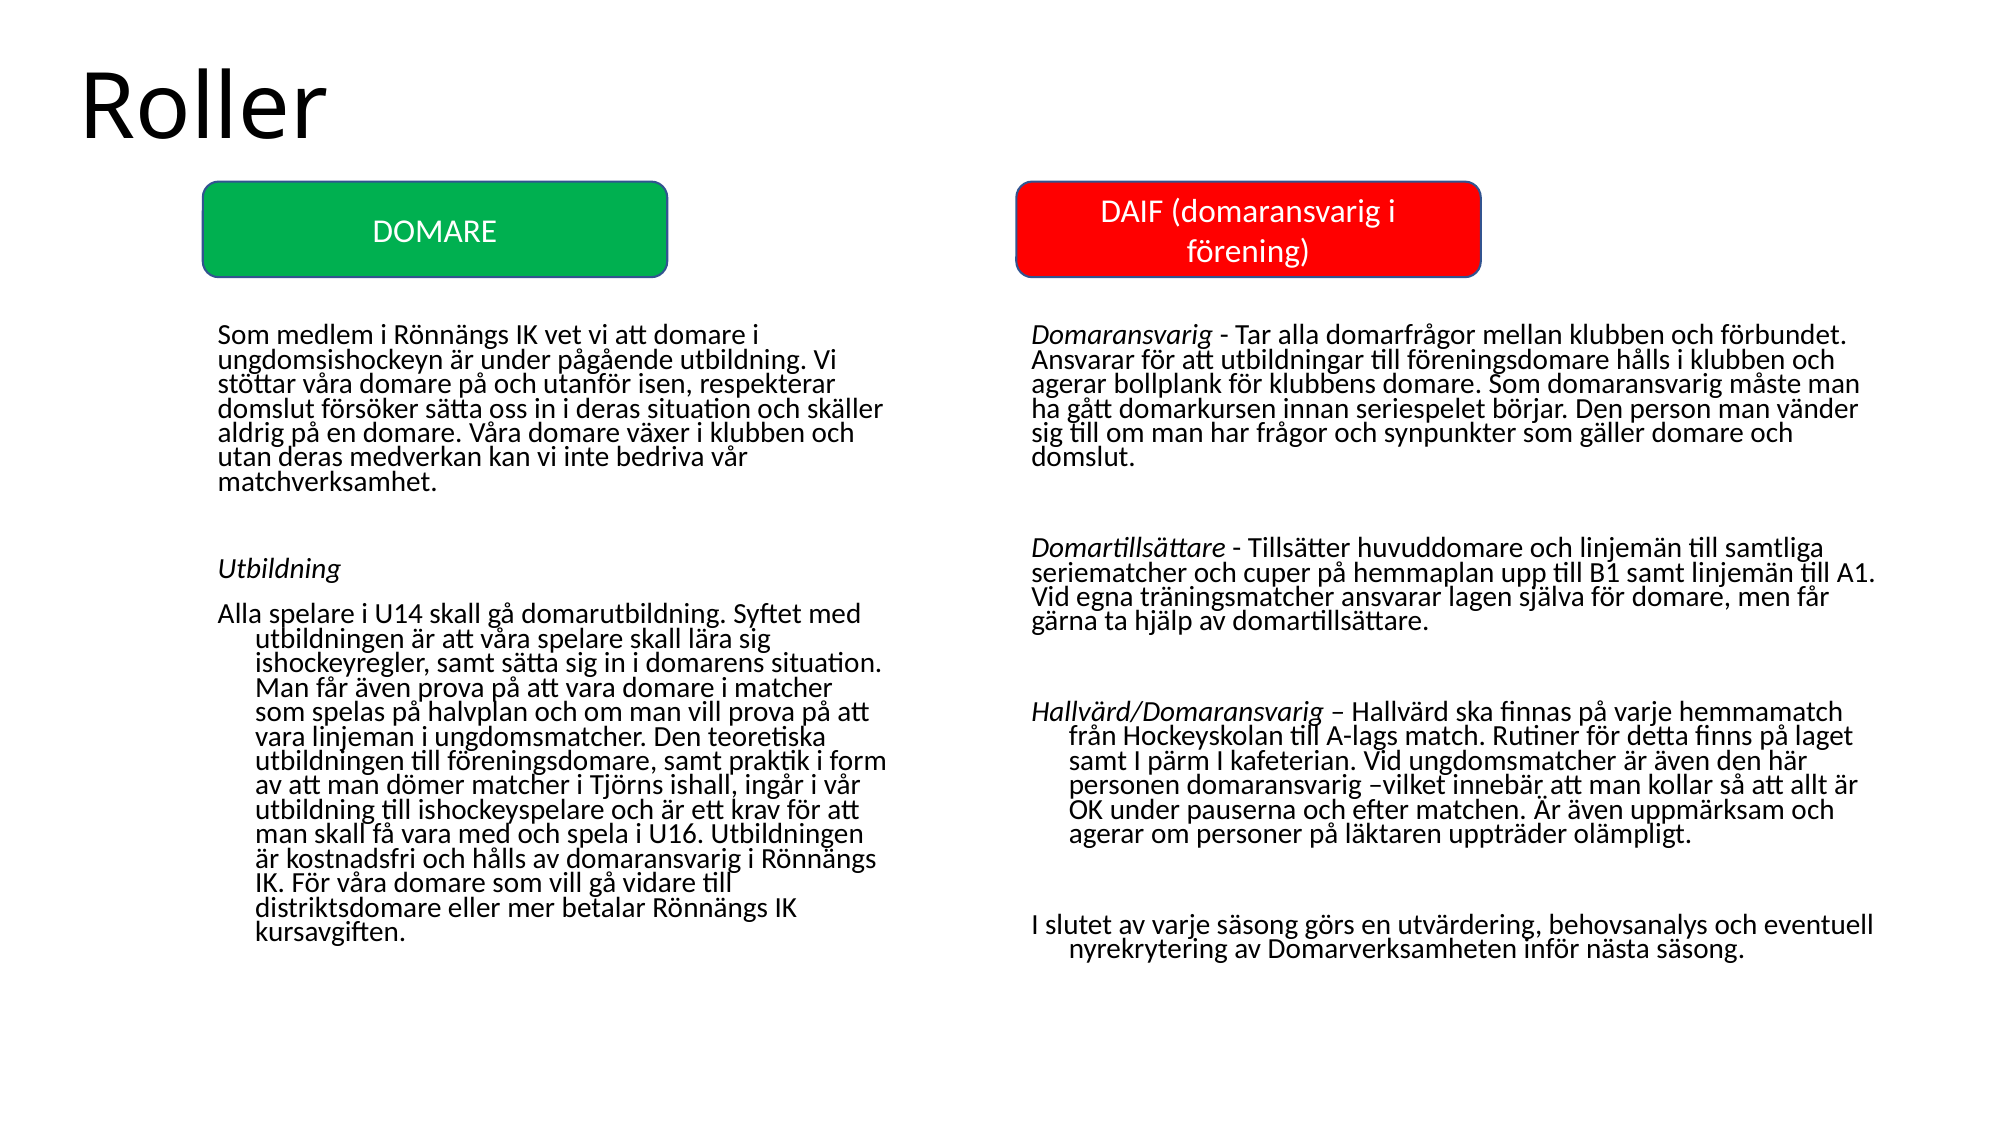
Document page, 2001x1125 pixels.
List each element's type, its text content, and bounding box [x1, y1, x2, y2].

text_box Domaransvarig - Tar alla domarfrågor mellan klubben och förbundet. Ansvarar för att utbildningar till föreningsdomare hålls i klubben och agerar bollplank för klubbens domare. Som domaransvarig måste man ha gått domarkursen innan seriespelet börjar. Den person man vänder sig till om man har frågor och synpunkter som gäller domare och domslut. Domartillsättare - Tillsätter huvuddomare och linjemän till samtliga seriematcher och cuper på hemmaplan upp till B1 samt linjemän till A1. Vid egna träningsmatcher ansvarar lagen själva för domare, men får gärna ta hjälp av domartillsättare. Hallvärd/Domaransvarig – Hallvärd ska finnas på varje hemmamatch från Hockeyskolan till A-lags match. Rutiner för detta finns på laget samt I pärm I kafeterian. Vid ungdomsmatcher är även den här personen domaransvarig –vilket innebär att man kollar så att allt är OK under pauserna och efter matchen. Är även uppmärksam och agerar om personer på läktaren uppträder olämpligt. I slutet av varje säsong görs en utvärdering, behovsanalys och eventuell nyrekrytering av Domarverksamheten inför nästa säsong. [1016, 317, 1908, 1032]
text_box Som medlem i Rönnängs IK vet vi att domare i ungdomsishockeyn är under pågående utbildning. Vi stöttar våra domare på och utanför isen, respekterar domslut försöker sätta oss in i deras situation och skäller aldrig på en domare. Våra domare växer i klubben och utan deras medverkan kan vi inte bedriva vår matchverksamhet. Utbildning Alla spelare i U14 skall gå domarutbildning. Syftet med utbildningen är att våra spelare skall lära sig ishockeyregler, samt sätta sig in i domarens situation. Man får även prova på att vara domare i matcher som spelas på halvplan och om man vill prova på att vara linjeman i ungdomsmatcher. Den teoretiska utbildningen till föreningsdomare, samt praktik i form av att man dömer matcher i Tjörns ishall, ingår i vår utbildning till ishockeyspelare och är ett krav för att man skall få vara med och spela i U16. Utbildningen är kostnadsfri och hålls av domaransvarig i Rönnängs IK. För våra domare som vill gå vidare till distriktsdomare eller mer betalar Rönnängs IK kursavgiften. [202, 317, 905, 1032]
title Roller [64, 0, 1110, 218]
text_box DOMARE [201, 180, 669, 279]
text_box DAIF (domaransvarig i förening) [1015, 180, 1482, 279]
